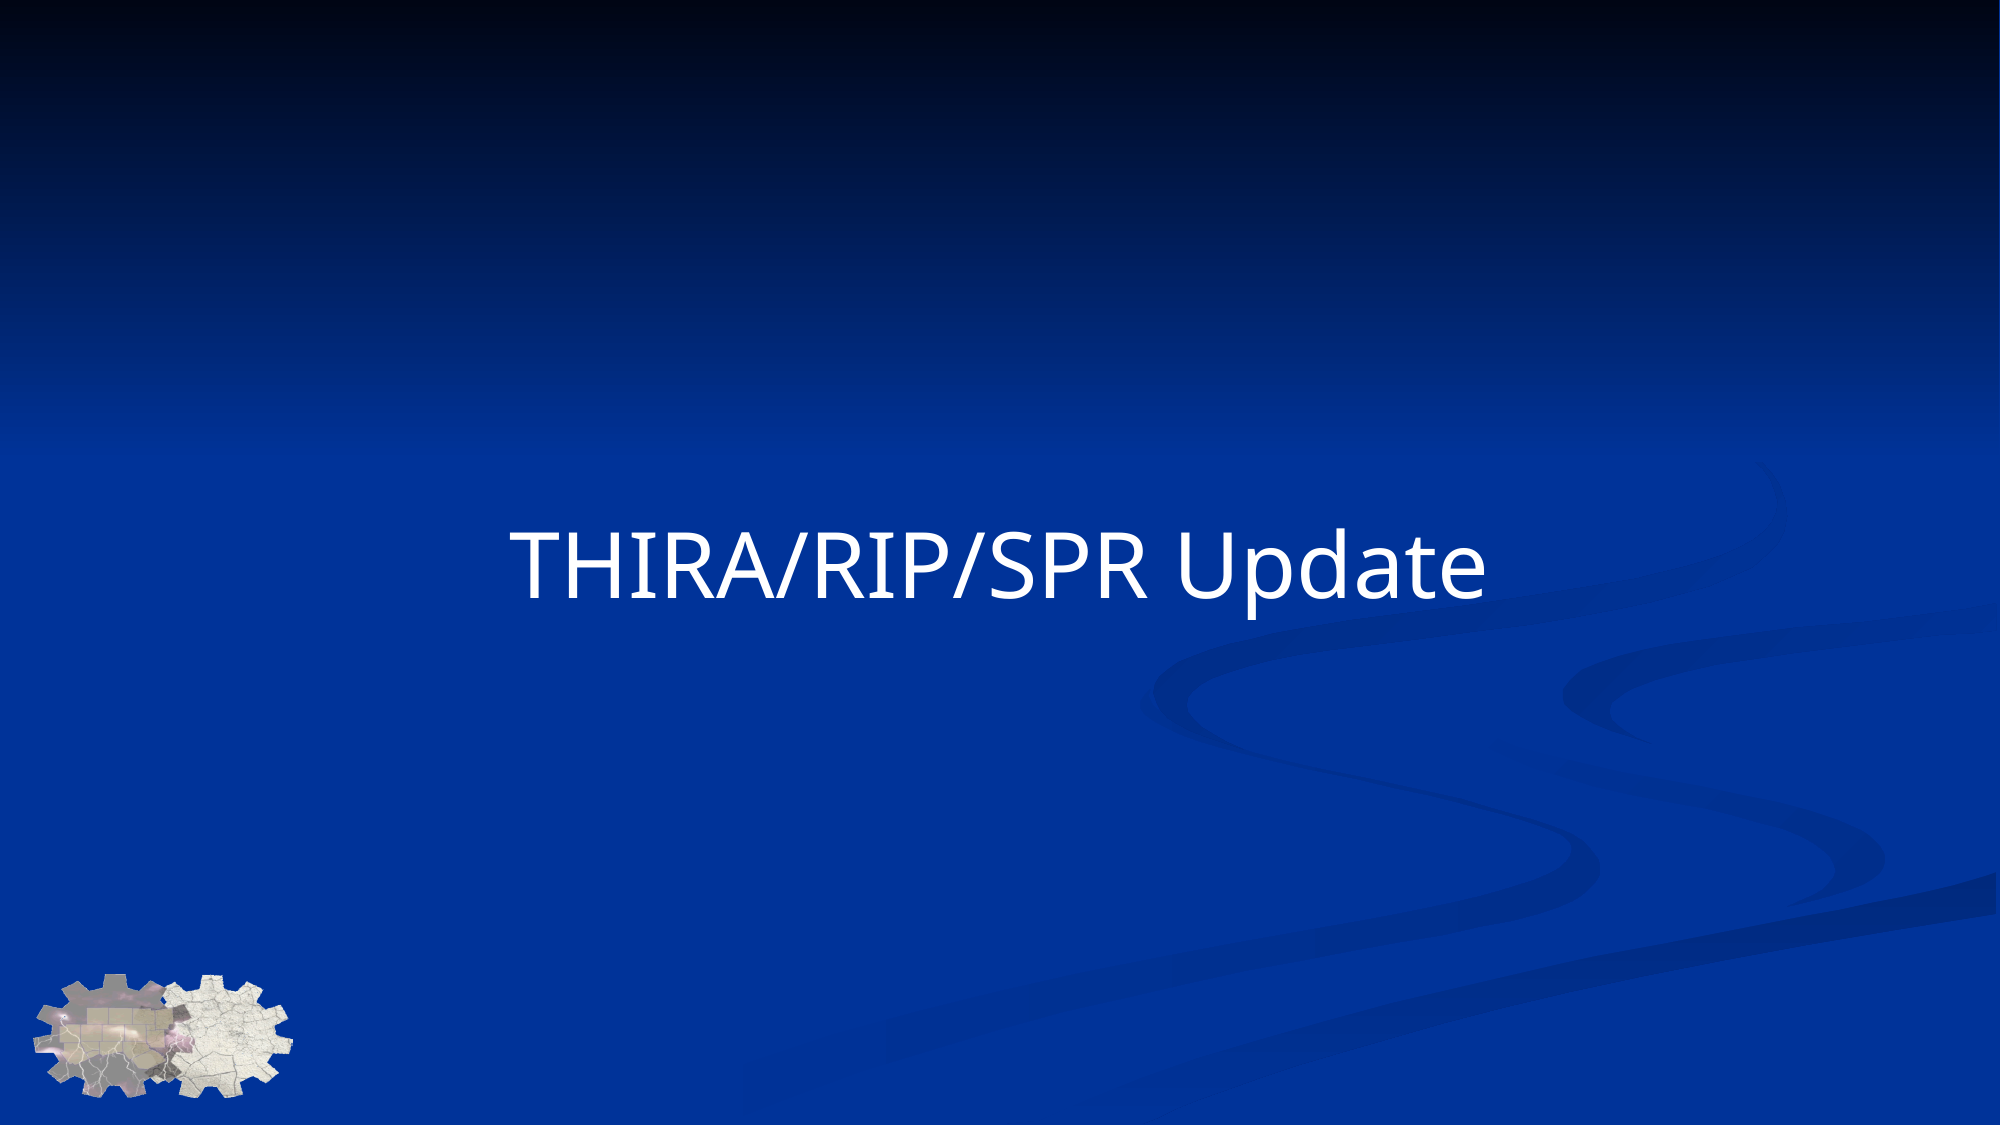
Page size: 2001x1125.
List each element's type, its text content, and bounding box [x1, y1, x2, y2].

picture [33, 974, 293, 1098]
text_box THIRA/RIP/SPR Update [268, 499, 1732, 624]
